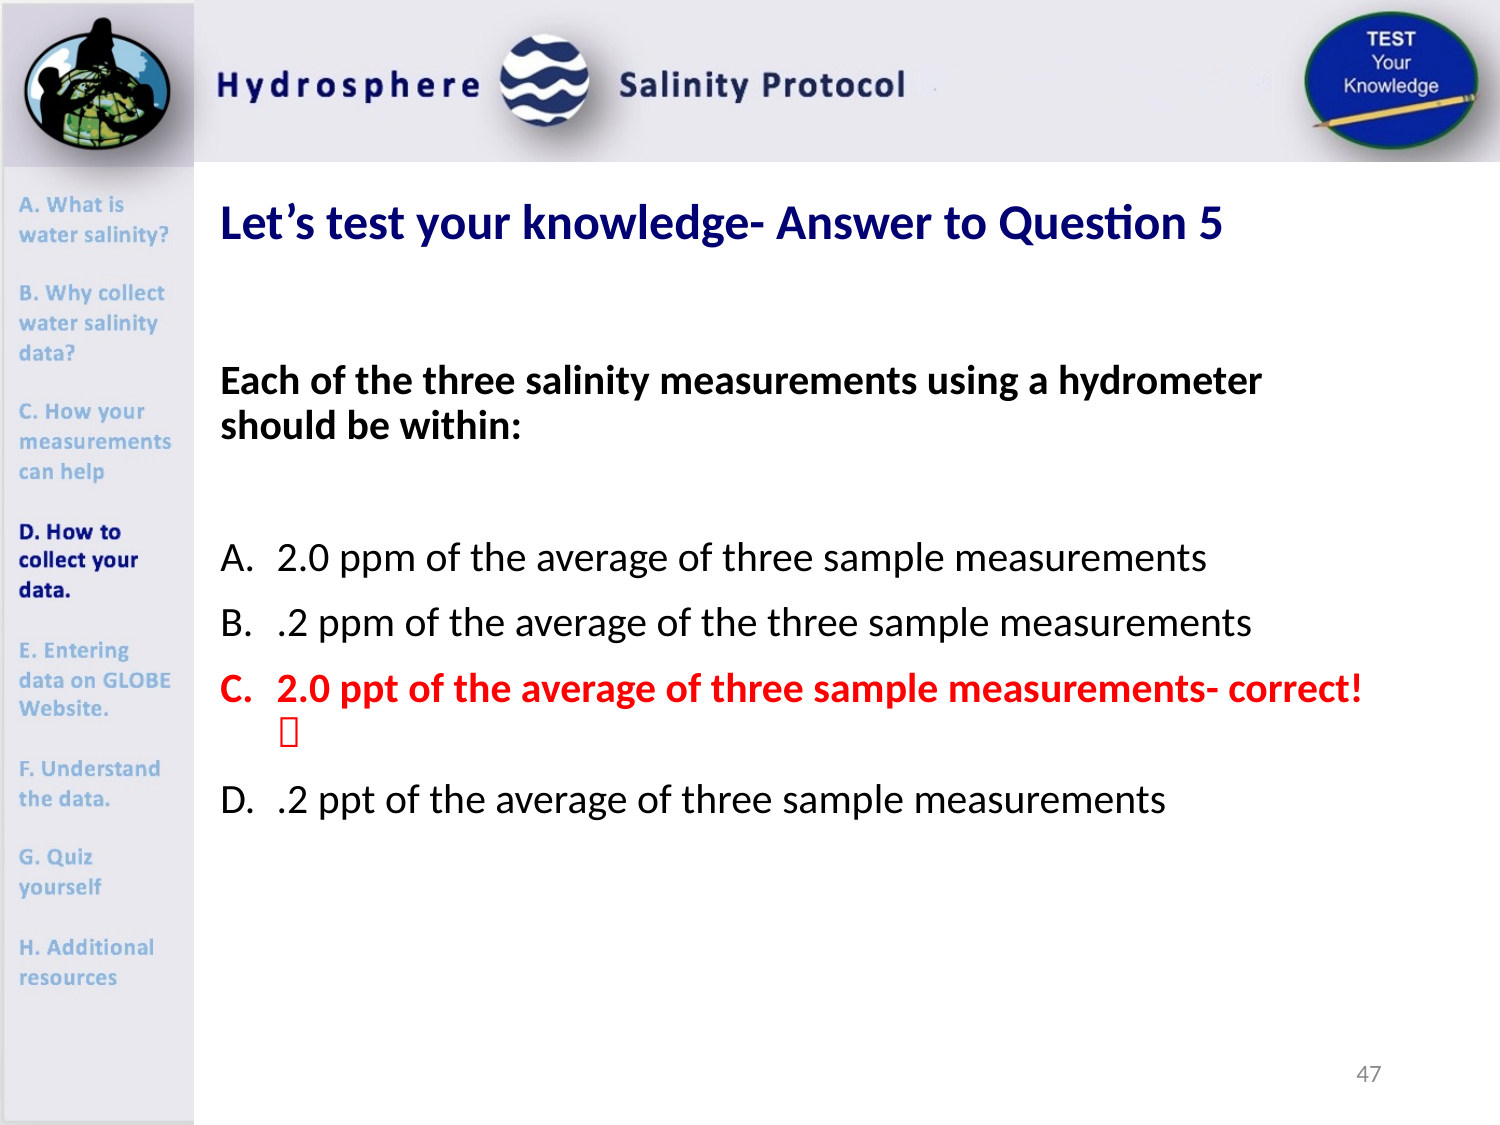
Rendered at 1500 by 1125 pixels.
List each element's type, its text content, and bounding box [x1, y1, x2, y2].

picture [0, 0, 1500, 1125]
list Each of the three salinity measurements using a hydrometer should be within: 2.0 ppm of the average of three sample measurements .2 ppm of the average of the three sample measurements 2.0 ppt of the average of three sample measurements- correct!  .2 ppt of the average of three sample measurements [205, 350, 1397, 1103]
title Let’s test your knowledge- Answer to Question 5 [205, 162, 1500, 333]
